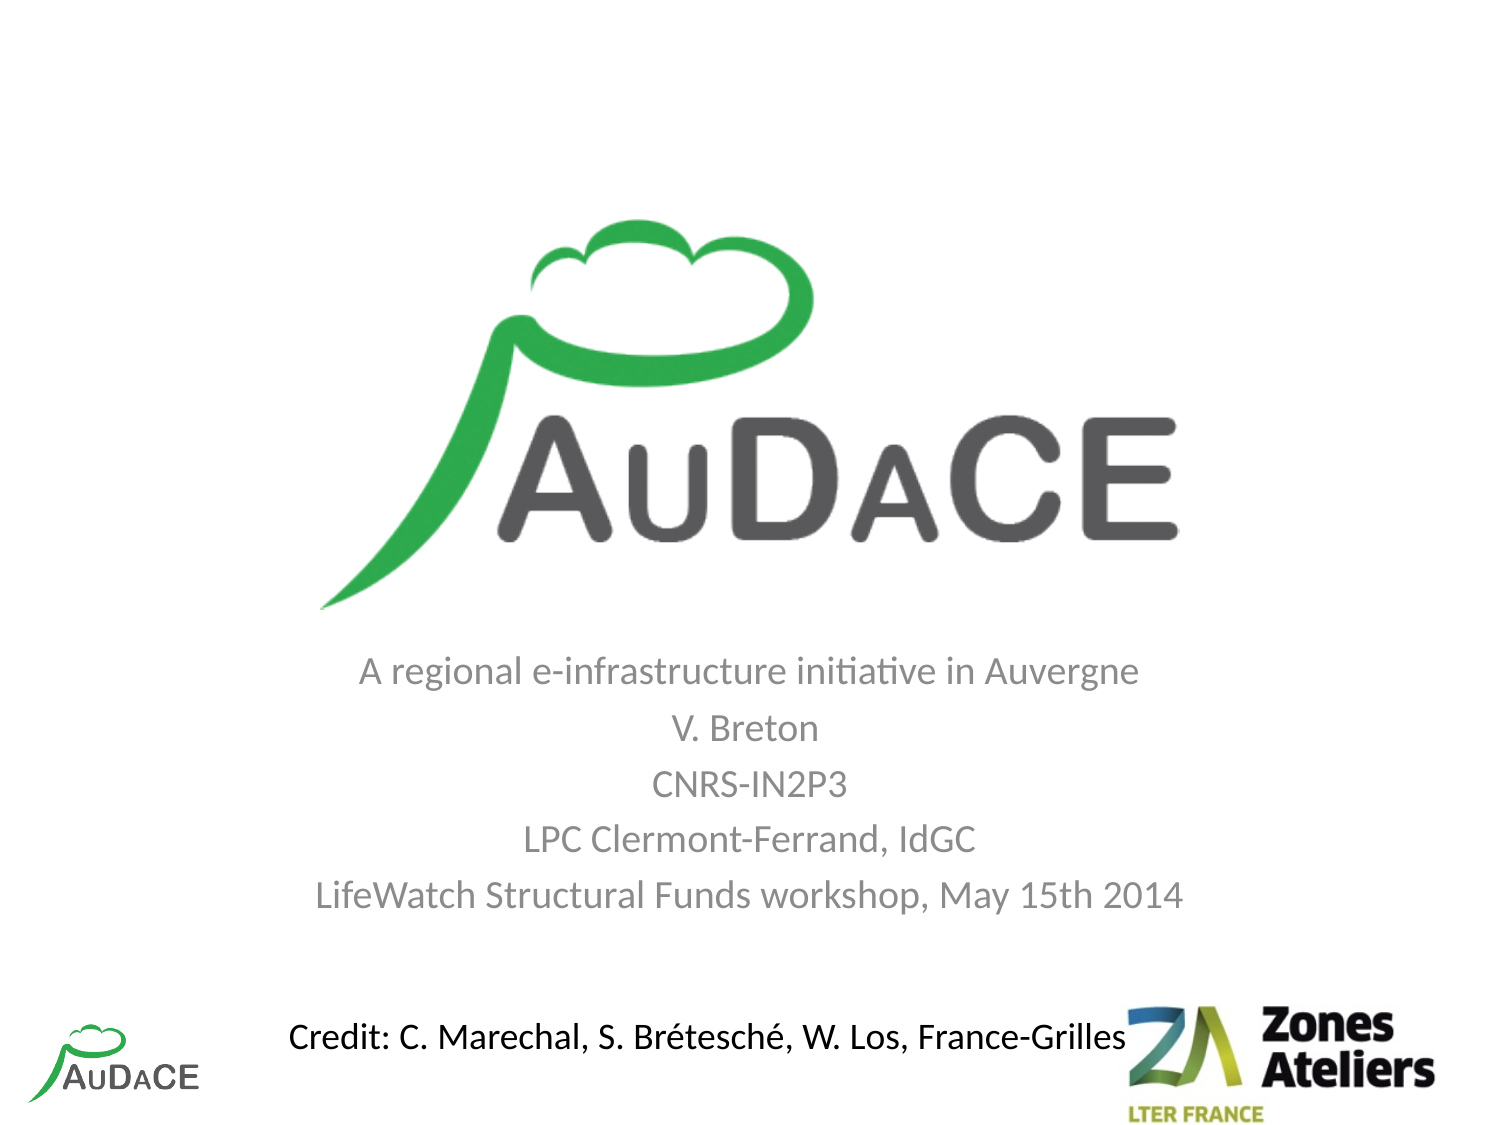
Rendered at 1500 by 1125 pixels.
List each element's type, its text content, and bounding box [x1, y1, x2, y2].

text_box Credit: C. Marechal, S. Brétesché, W. Los, France-Grilles [274, 1004, 1061, 1065]
picture [320, 219, 1180, 610]
picture [1062, 1004, 1500, 1125]
picture [27, 1024, 199, 1103]
subtitle A regional e-infrastructure initiative in Auvergne V. Breton CNRS-IN2P3 LPC Clermont-Ferrand, IdGC LifeWatch Structural Funds workshop, May 15th 2014 [225, 637, 1275, 925]
